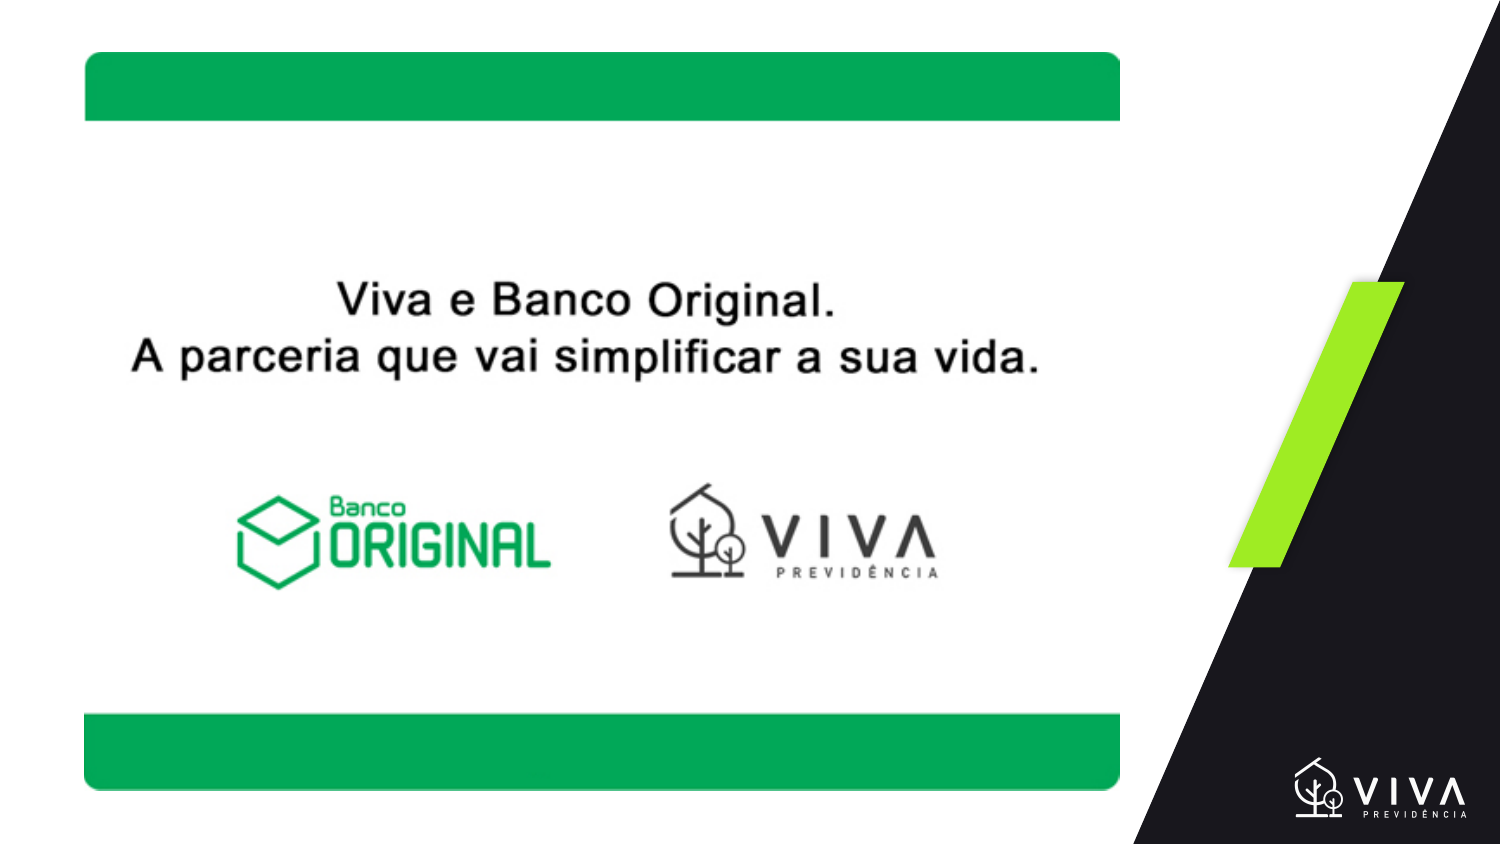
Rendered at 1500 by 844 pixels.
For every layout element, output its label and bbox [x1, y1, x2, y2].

picture [1292, 753, 1469, 822]
picture [84, 52, 1120, 791]
